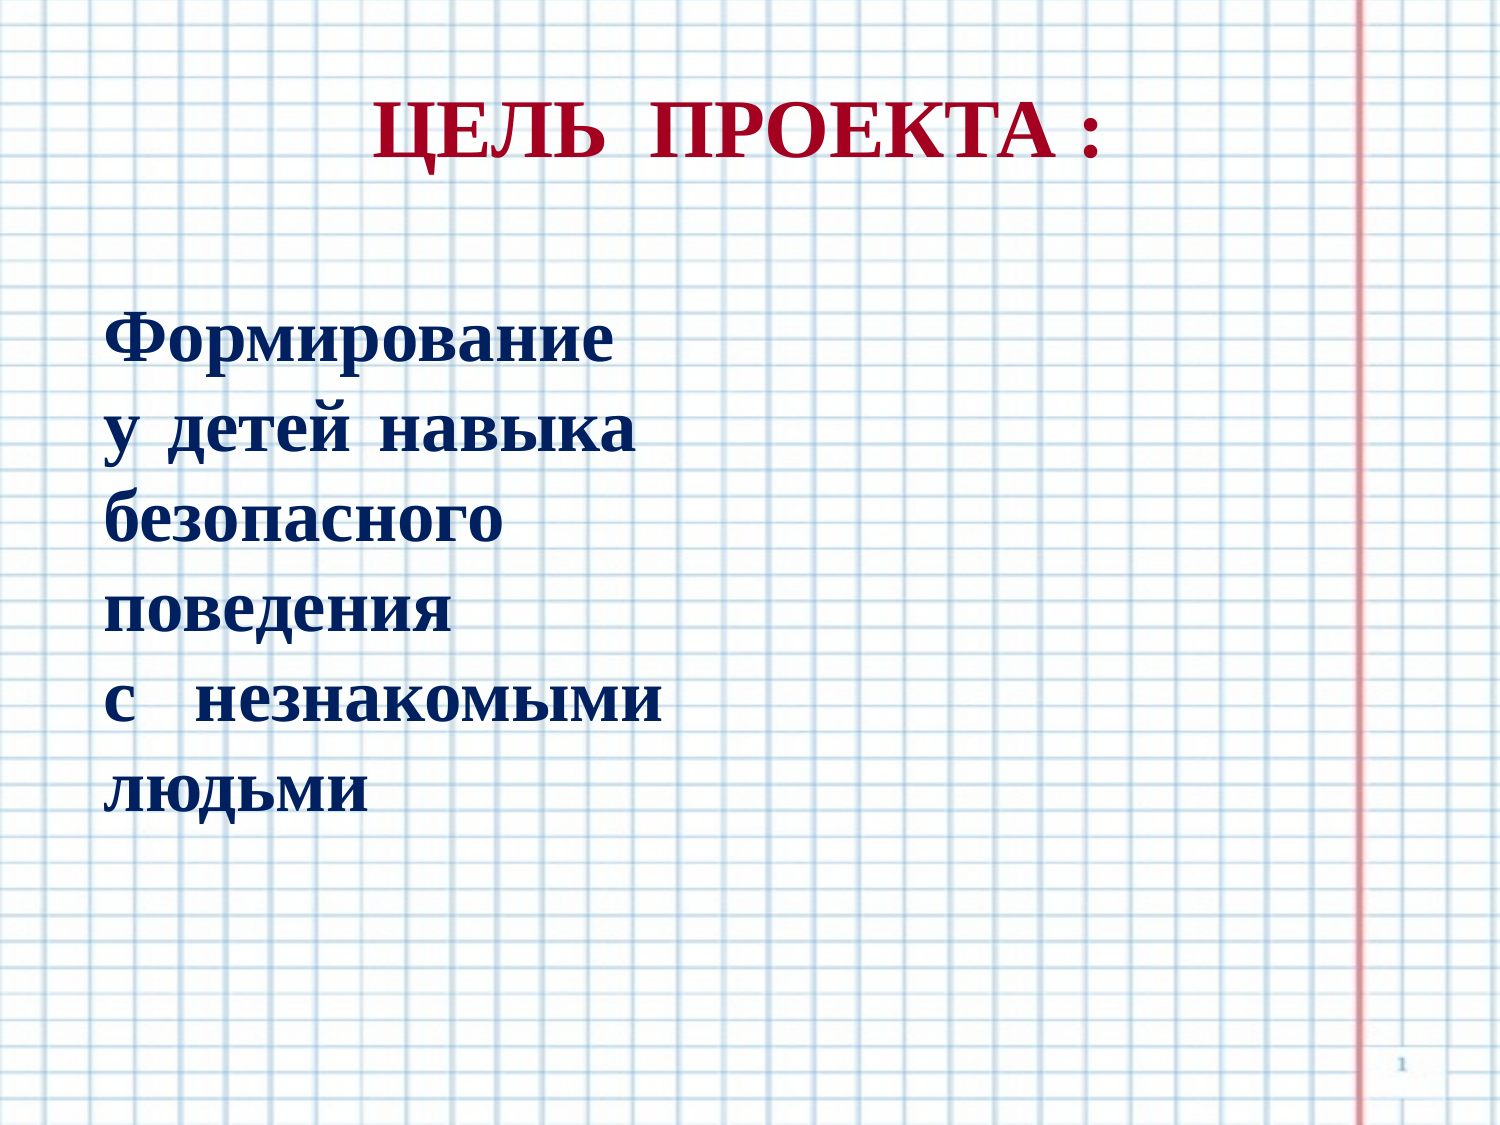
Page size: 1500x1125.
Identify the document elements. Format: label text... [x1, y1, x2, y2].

text_box Цель проекта : [207, 66, 1270, 182]
text_box Формирование у детей навыка безопасного поведения с незнакомыми людьми [88, 278, 680, 834]
